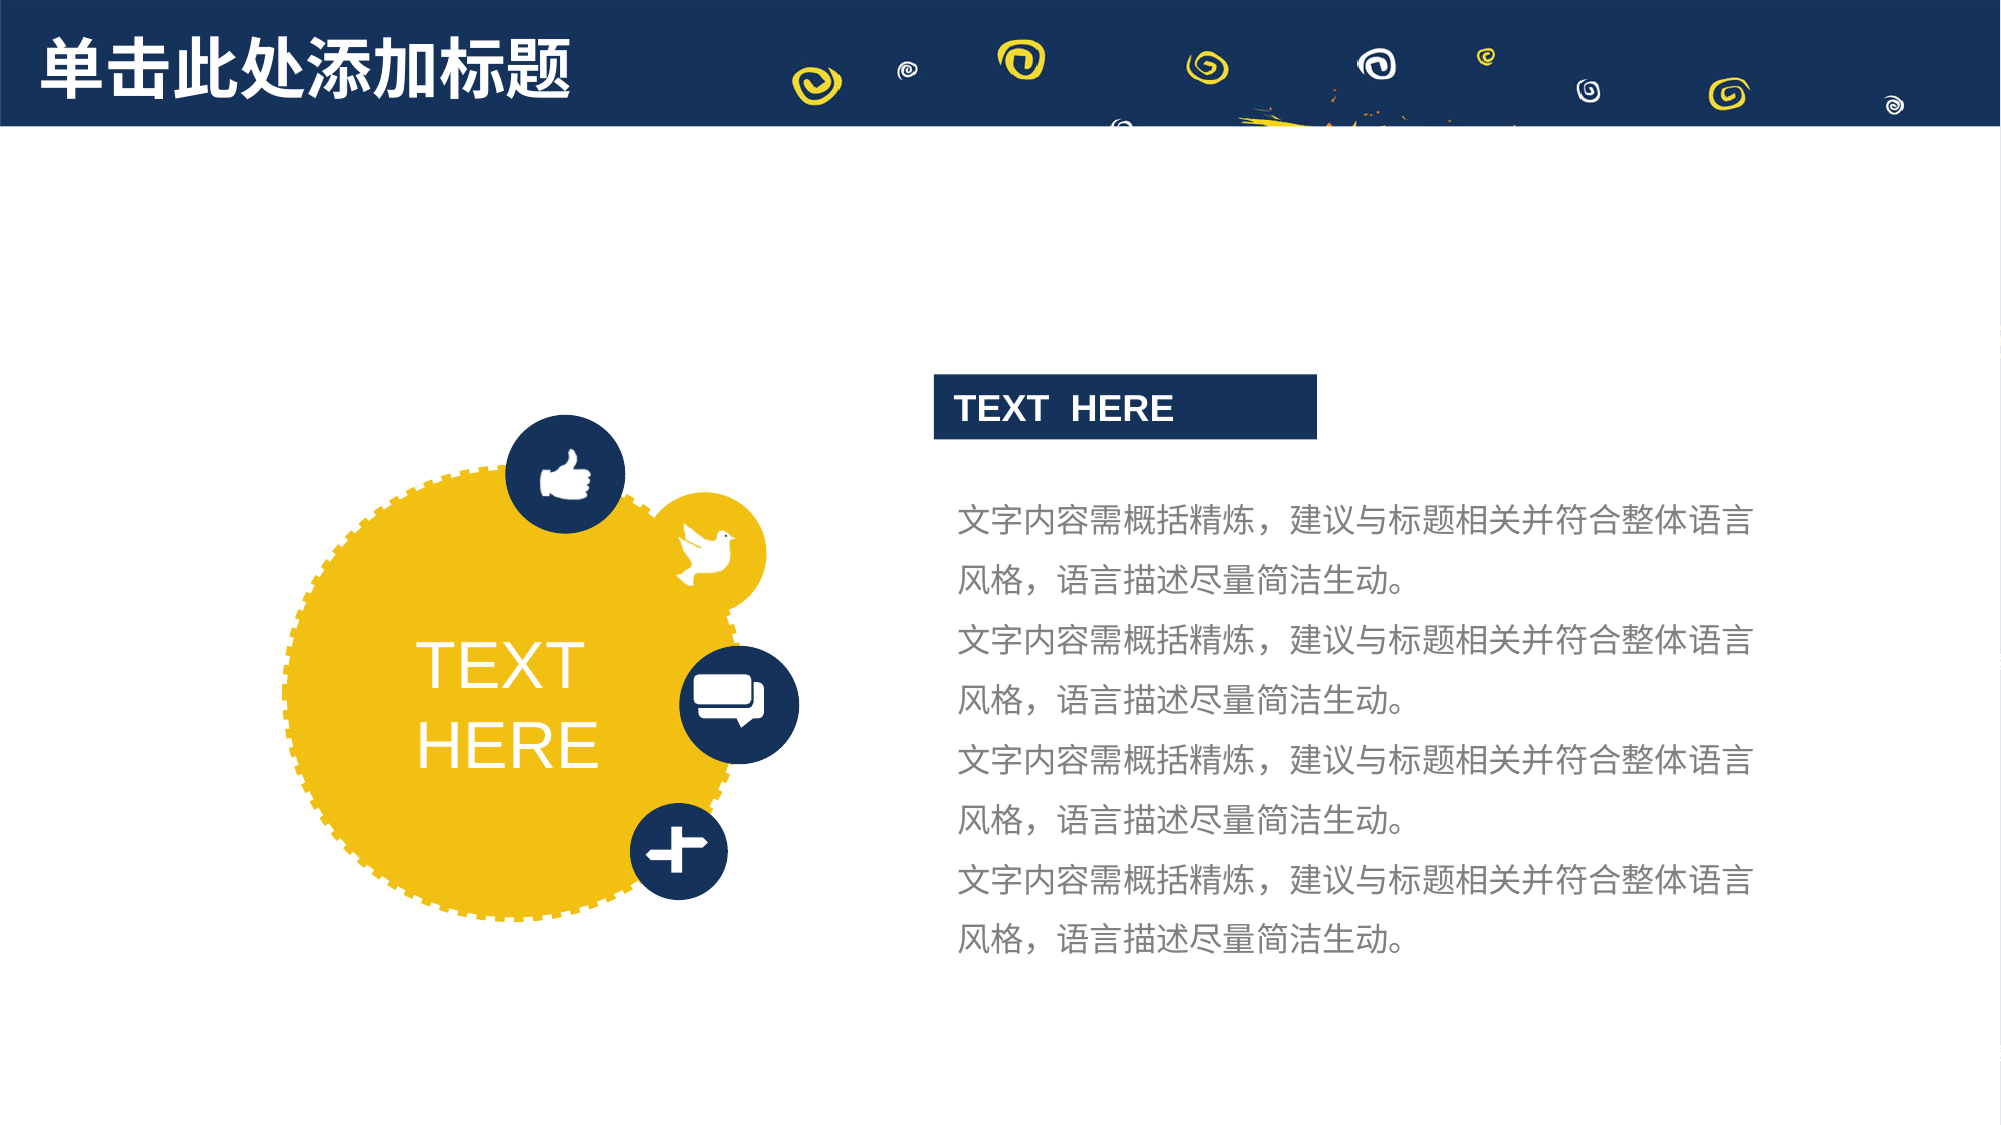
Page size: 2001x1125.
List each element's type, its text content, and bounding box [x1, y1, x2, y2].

title 单击此处添加标题 [23, 25, 1749, 118]
picture [0, 0, 2001, 1125]
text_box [286, 414, 800, 918]
text_box TEXT HERE [933, 374, 1317, 440]
text_box 文字内容需概括精炼，建议与标题相关并符合整体语言风格，语言描述尽量简洁生动。 文字内容需概括精炼，建议与标题相关并符合整体语言风格，语言描述尽量简洁生动。 文字内容需概括精炼，建议与标题相关并符合整体语言风格，语言描述尽量简洁生动。 文字内容需概括精炼，建议与标题相关并符合整体语言风格，语言描述尽量简洁生动。 [936, 469, 1792, 1029]
